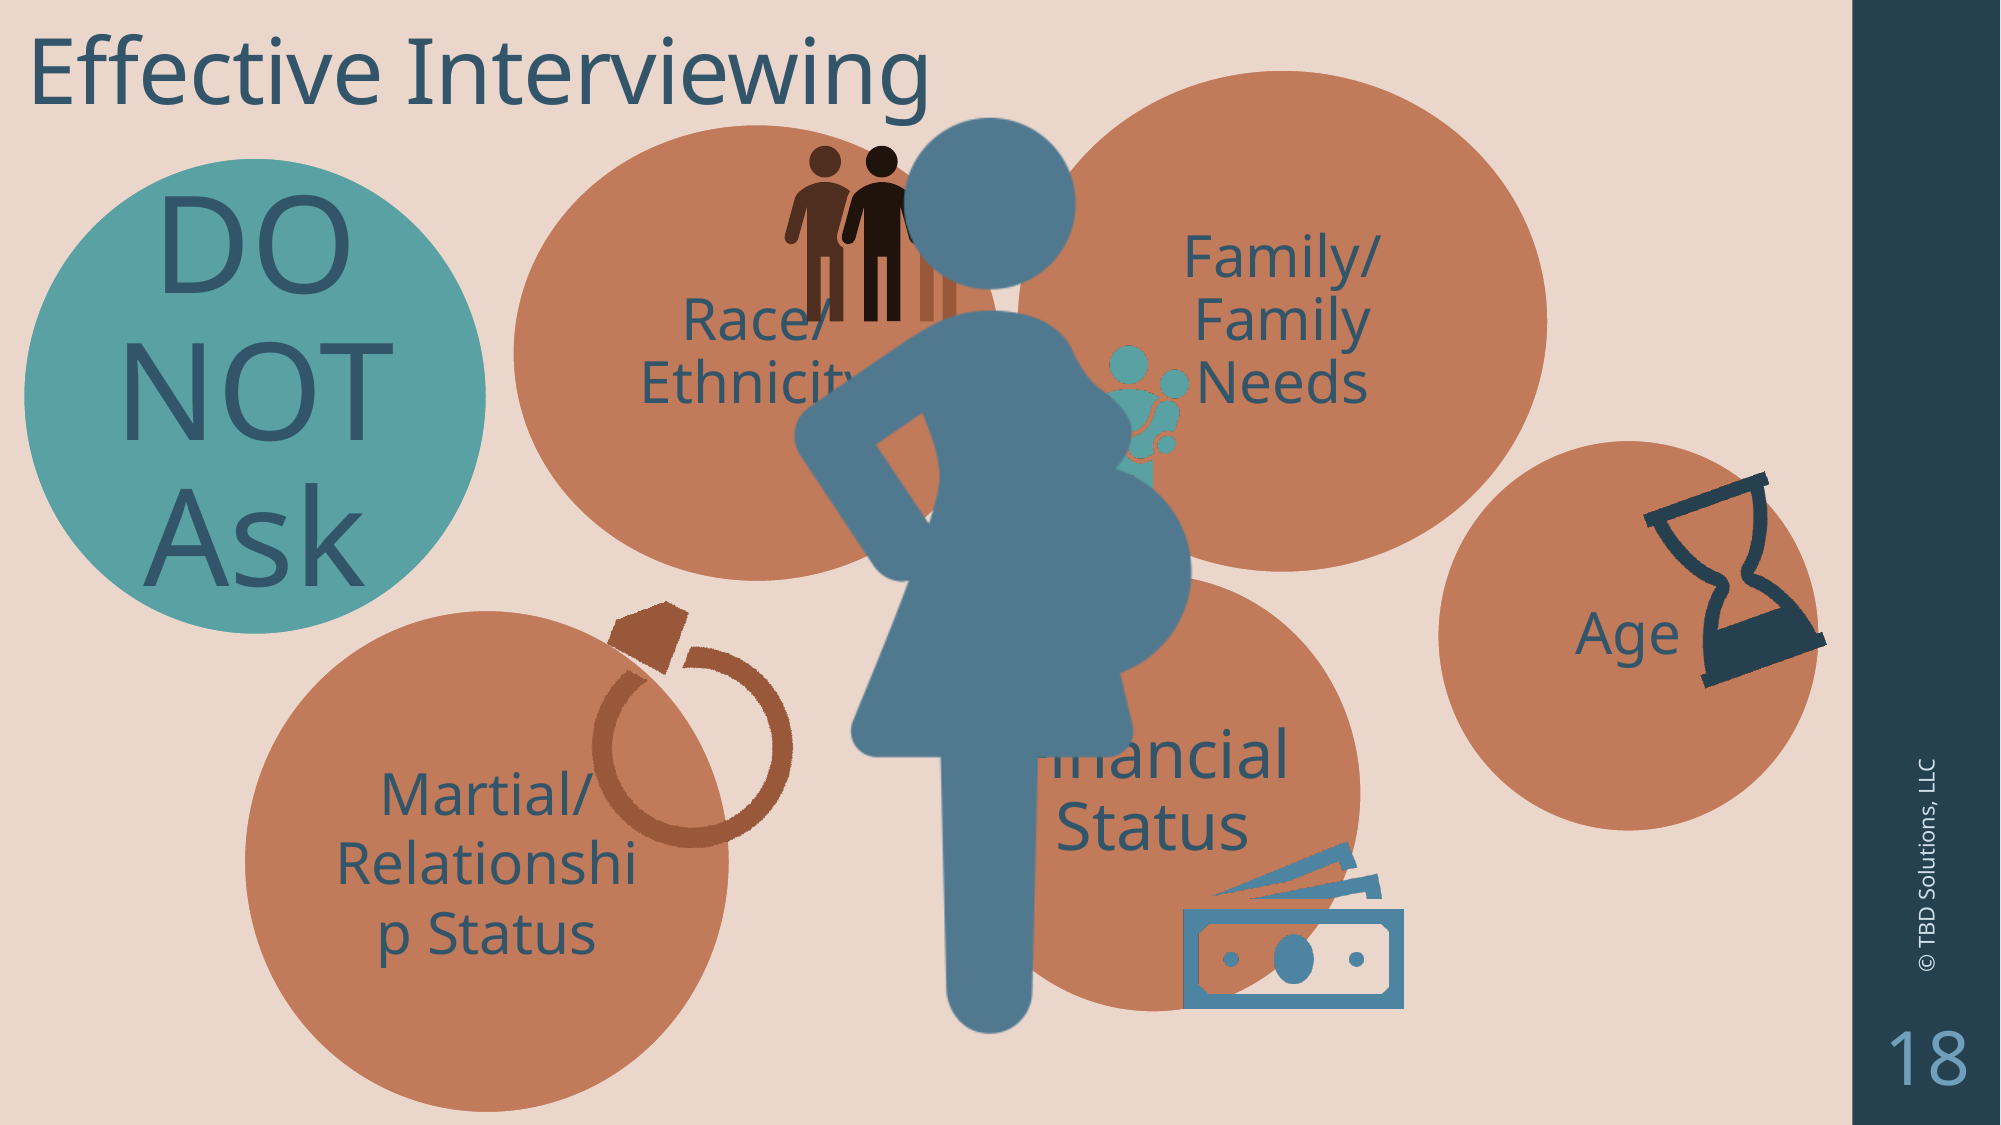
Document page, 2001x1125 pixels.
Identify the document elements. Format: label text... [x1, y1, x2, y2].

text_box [22, 157, 423, 636]
picture [1623, 468, 1876, 690]
title Effective Interviewing [11, 0, 1602, 133]
slide_number 18 [1852, 1012, 2000, 1110]
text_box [1016, 69, 1549, 89]
picture [430, 93, 1556, 1076]
footer © TBD Solutions, LLC [1897, 400, 1958, 988]
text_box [1563, 439, 1820, 832]
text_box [243, 609, 731, 1114]
